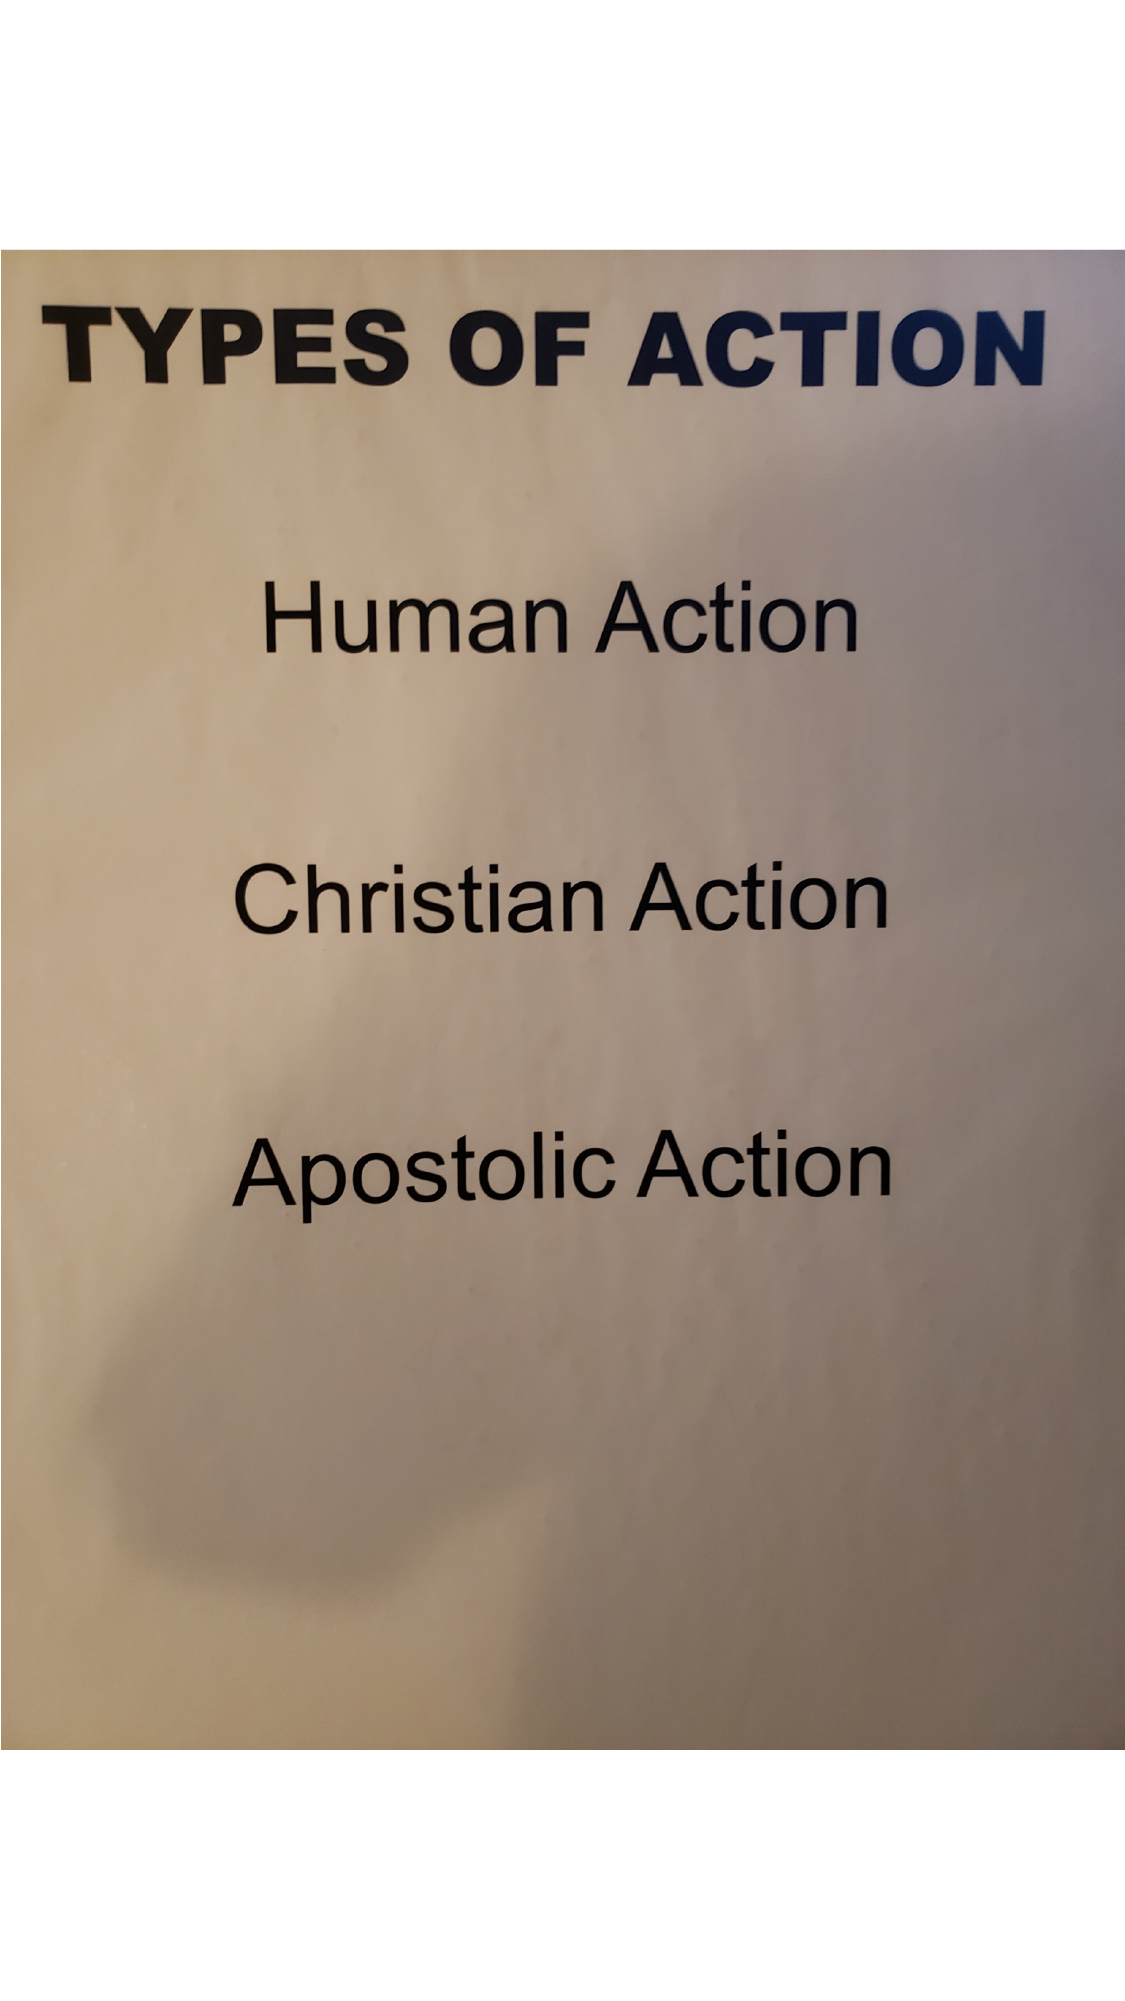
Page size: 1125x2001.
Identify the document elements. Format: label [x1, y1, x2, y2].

picture [0, 251, 1125, 1748]
